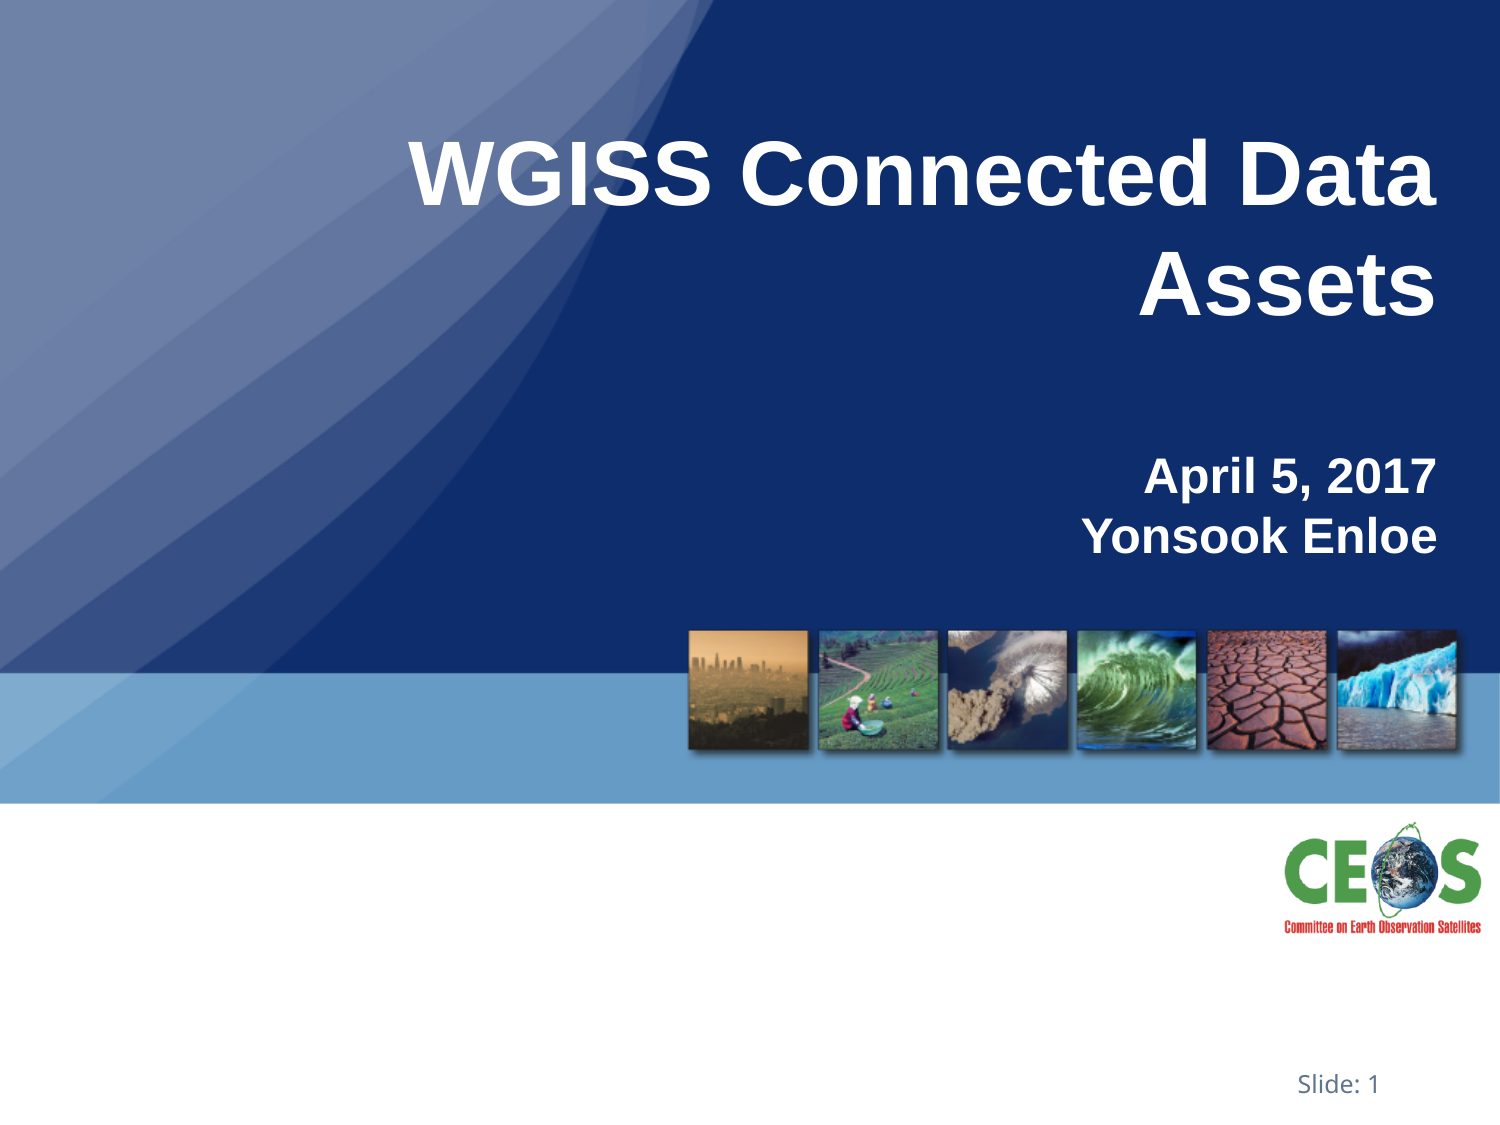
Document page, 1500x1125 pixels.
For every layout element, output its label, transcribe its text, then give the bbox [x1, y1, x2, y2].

picture [0, 0, 1500, 1125]
title WGISS Connected Data Assets April 5, 2017 Yonsook Enloe [1186, 148, 1454, 682]
text_box [10, 0, 1186, 715]
